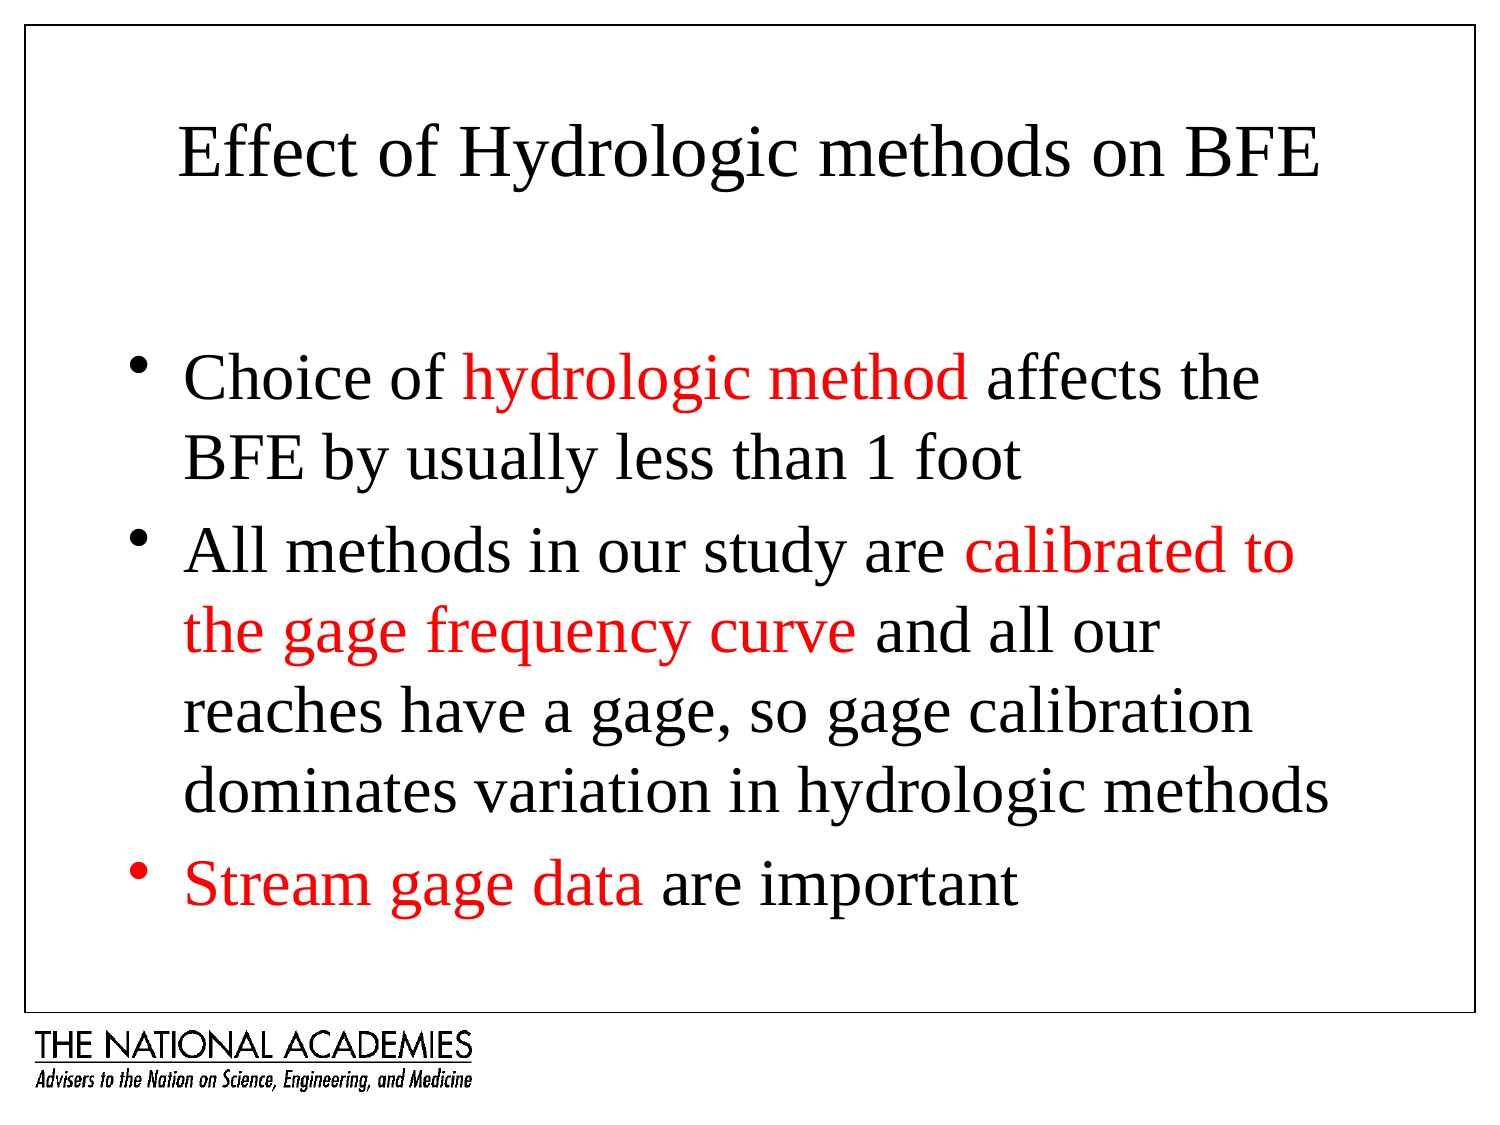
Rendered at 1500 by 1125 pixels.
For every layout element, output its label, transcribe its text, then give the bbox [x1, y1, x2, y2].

picture [29, 1023, 480, 1094]
list Choice of hydrologic method affects the BFE by usually less than 1 foot All methods in our study are calibrated to the gage frequency curve and all our reaches have a gage, so gage calibration dominates variation in hydrologic methods Stream gage data are important [112, 324, 1388, 1000]
title Effect of Hydrologic methods on BFE [112, 53, 1388, 241]
